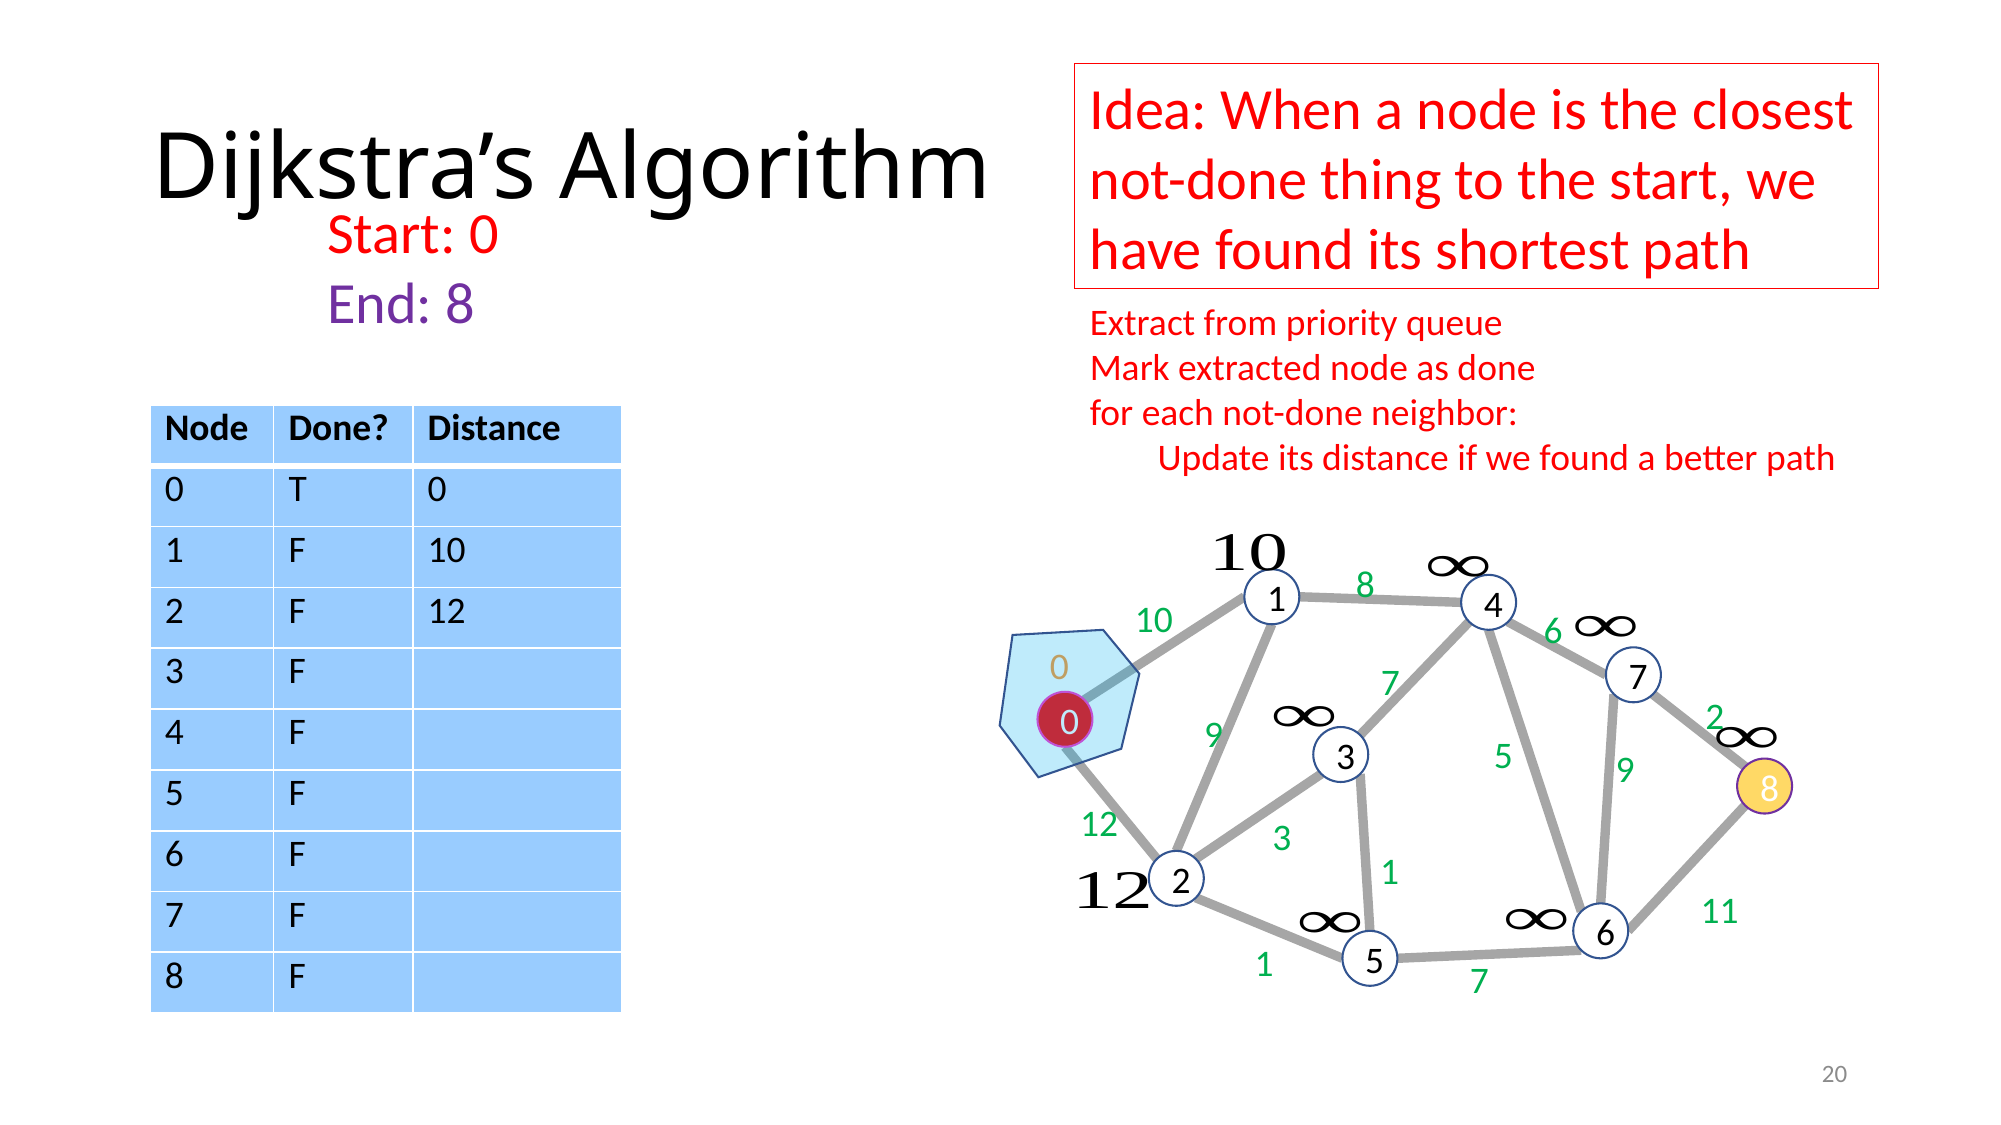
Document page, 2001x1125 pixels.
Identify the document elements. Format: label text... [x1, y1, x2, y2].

slide_number 20 [1412, 1042, 1863, 1103]
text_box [1037, 552, 1793, 1010]
text_box Extract from priority queue Mark extracted node as done for each not-done neighbor: Update its distance if we found a better path [1075, 290, 1899, 486]
text_box Start: 0 End: 8 [312, 187, 1738, 343]
text_box [998, 632, 1037, 778]
title Dijkstra’s Algorithm [137, 59, 1863, 278]
text_box Idea: When a node is the closest not-done thing to the start, we have found its shortest path [1074, 63, 1879, 289]
